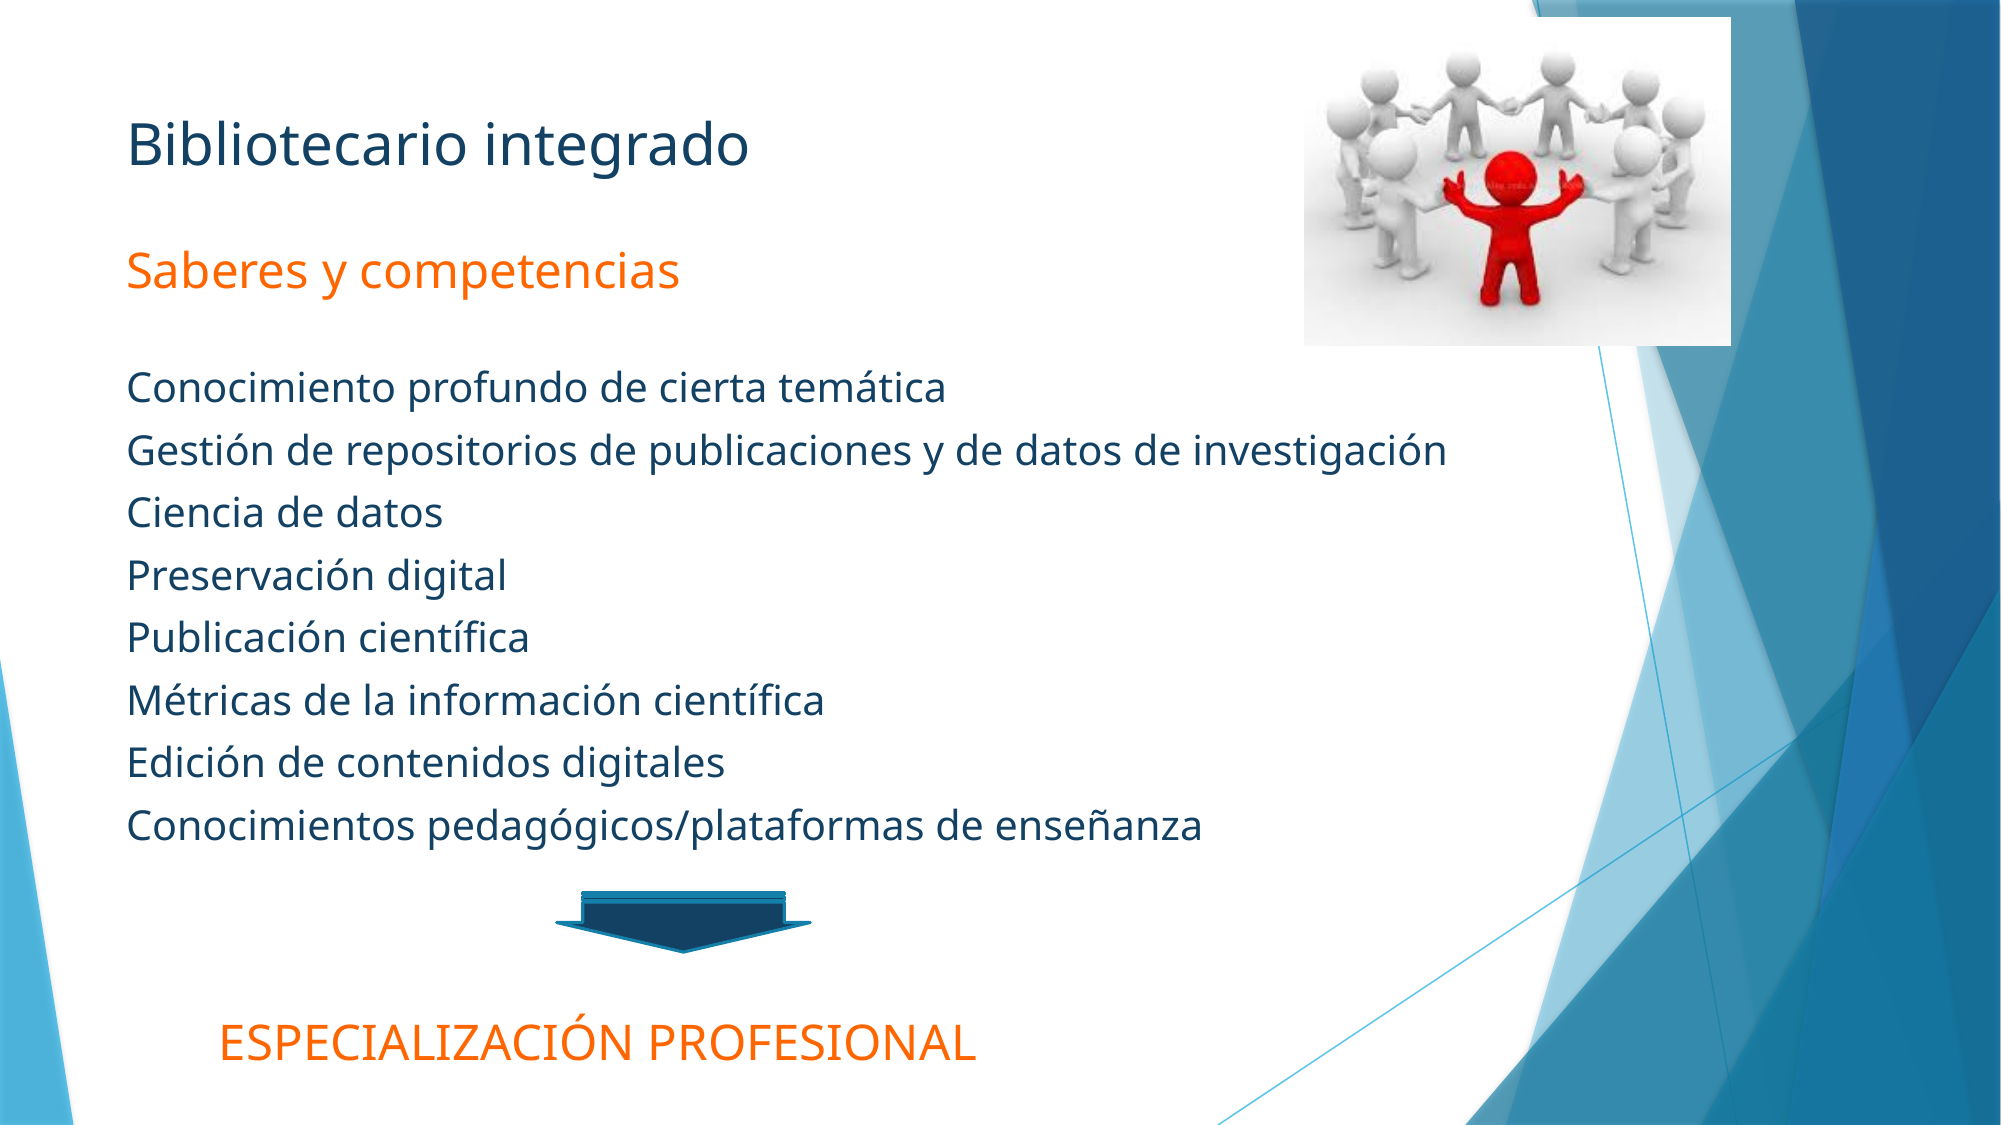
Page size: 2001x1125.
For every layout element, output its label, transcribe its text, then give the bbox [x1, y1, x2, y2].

picture [1303, 16, 1732, 346]
list Saberes y competencias Conocimiento profundo de cierta temática Gestión de repositorios de publicaciones y de datos de investigación Ciencia de datos Preservación digital Publicación científica Métricas de la información científica Edición de contenidos digitales Conocimientos pedagógicos/plataformas de enseñanza ESPECIALIZACIÓN PROFESIONAL [111, 232, 1650, 1090]
title Bibliotecario integrado [111, 99, 1298, 232]
text_box [555, 891, 812, 954]
